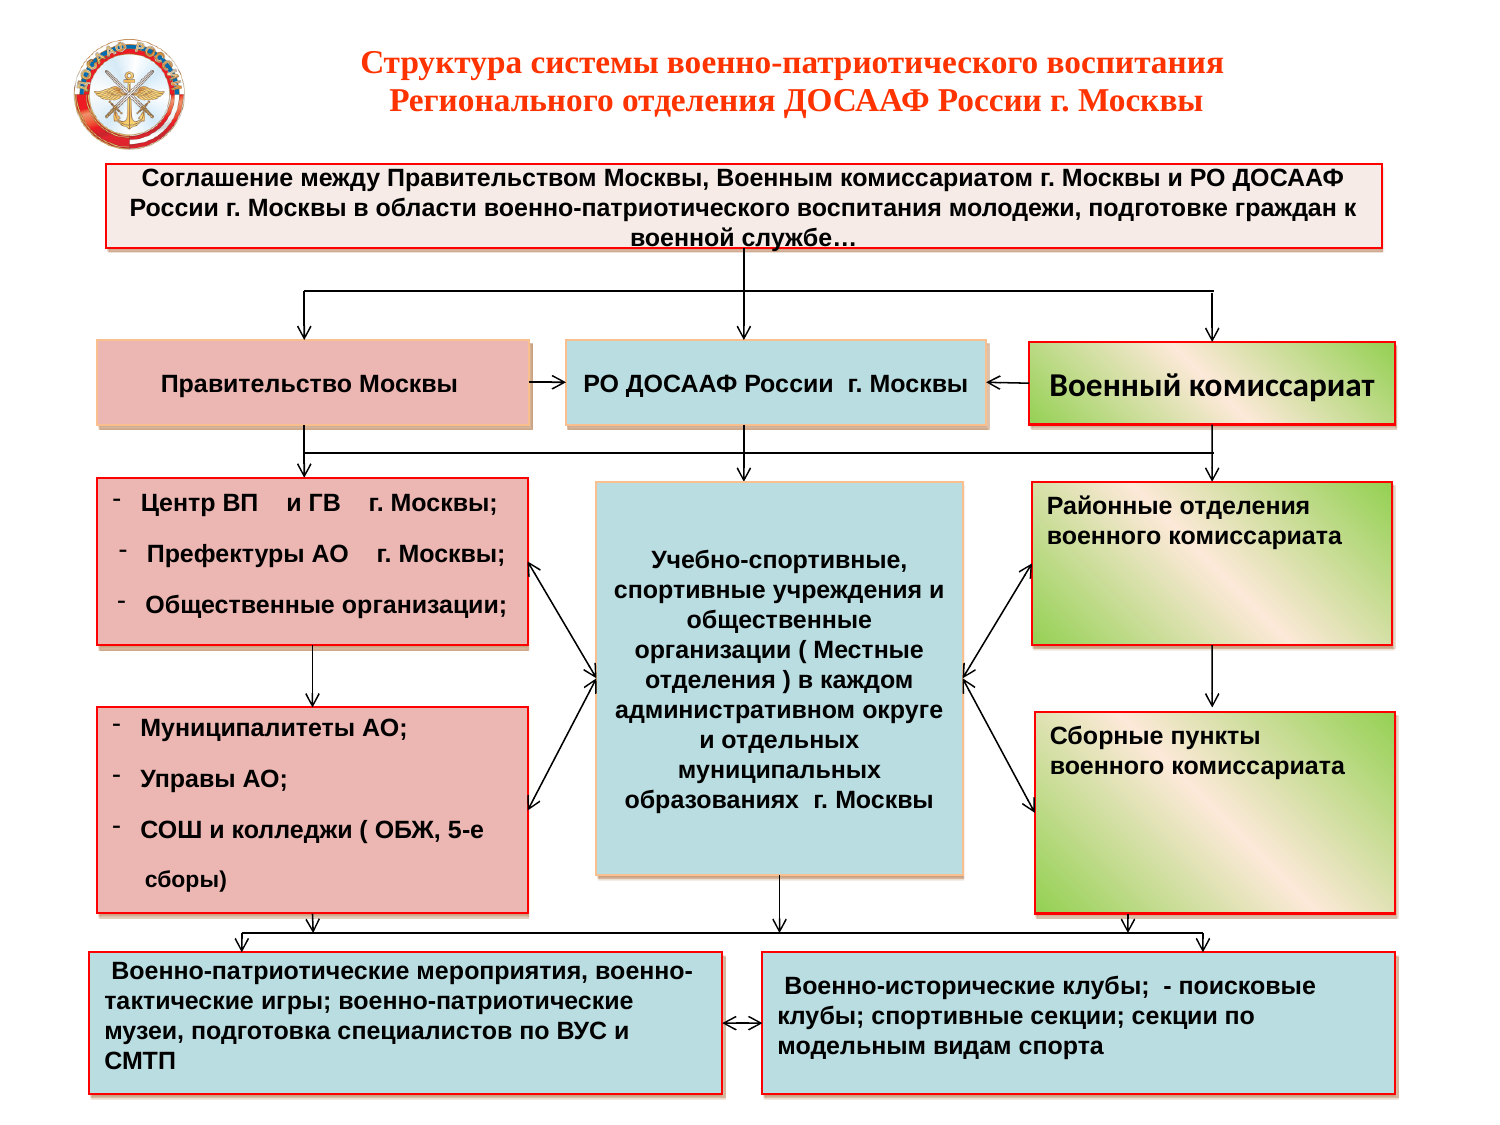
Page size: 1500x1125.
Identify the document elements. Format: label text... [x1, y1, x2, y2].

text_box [527, 678, 597, 811]
text_box Учебно-спортивные, спортивные учреждения и общественные организации ( Местные отделения ) в каждом административном округе и отдельных муниципальных образованиях г. Москвы [596, 481, 963, 875]
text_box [962, 563, 1033, 677]
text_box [527, 561, 597, 677]
text_box Правительство Москвы [97, 339, 529, 425]
text_box Соглашение между Правительством Москвы, Военным комиссариатом г. Москвы и РО ДОСААФ России г. Москвы в области военно-патриотического воспитания молодежи, подготовке граждан к военной службе… [106, 163, 1382, 249]
text_box Центр ВП и ГВ г. Москвы; Префектуры АО г. Москвы; Общественные организации; [97, 477, 528, 646]
text_box Военный комиссариат [1029, 341, 1396, 425]
subtitle Структура системы военно-патриотического воспитания Регионального отделения ДОСААФ России г. Москвы [229, 39, 1365, 131]
text_box Районные отделения военного комиссариата [1031, 481, 1393, 646]
picture [70, 34, 188, 153]
text_box Военно-исторические клубы; - поисковые клубы; спортивные секции; секции по модельным видам спорта [762, 952, 1396, 1094]
text_box Военно-патриотические мероприятия, военно-тактические игры; военно-патриотические музеи, подготовка специалистов по ВУС и СМТП [89, 952, 723, 1094]
text_box Муниципалитеты АО; Управы АО; СОШ и колледжи ( ОБЖ, 5-е сборы) [97, 707, 528, 914]
text_box Сборные пункты военного комиссариата [1034, 711, 1396, 914]
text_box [962, 678, 1035, 814]
text_box РО ДОСААФ России г. Москвы [565, 339, 987, 425]
